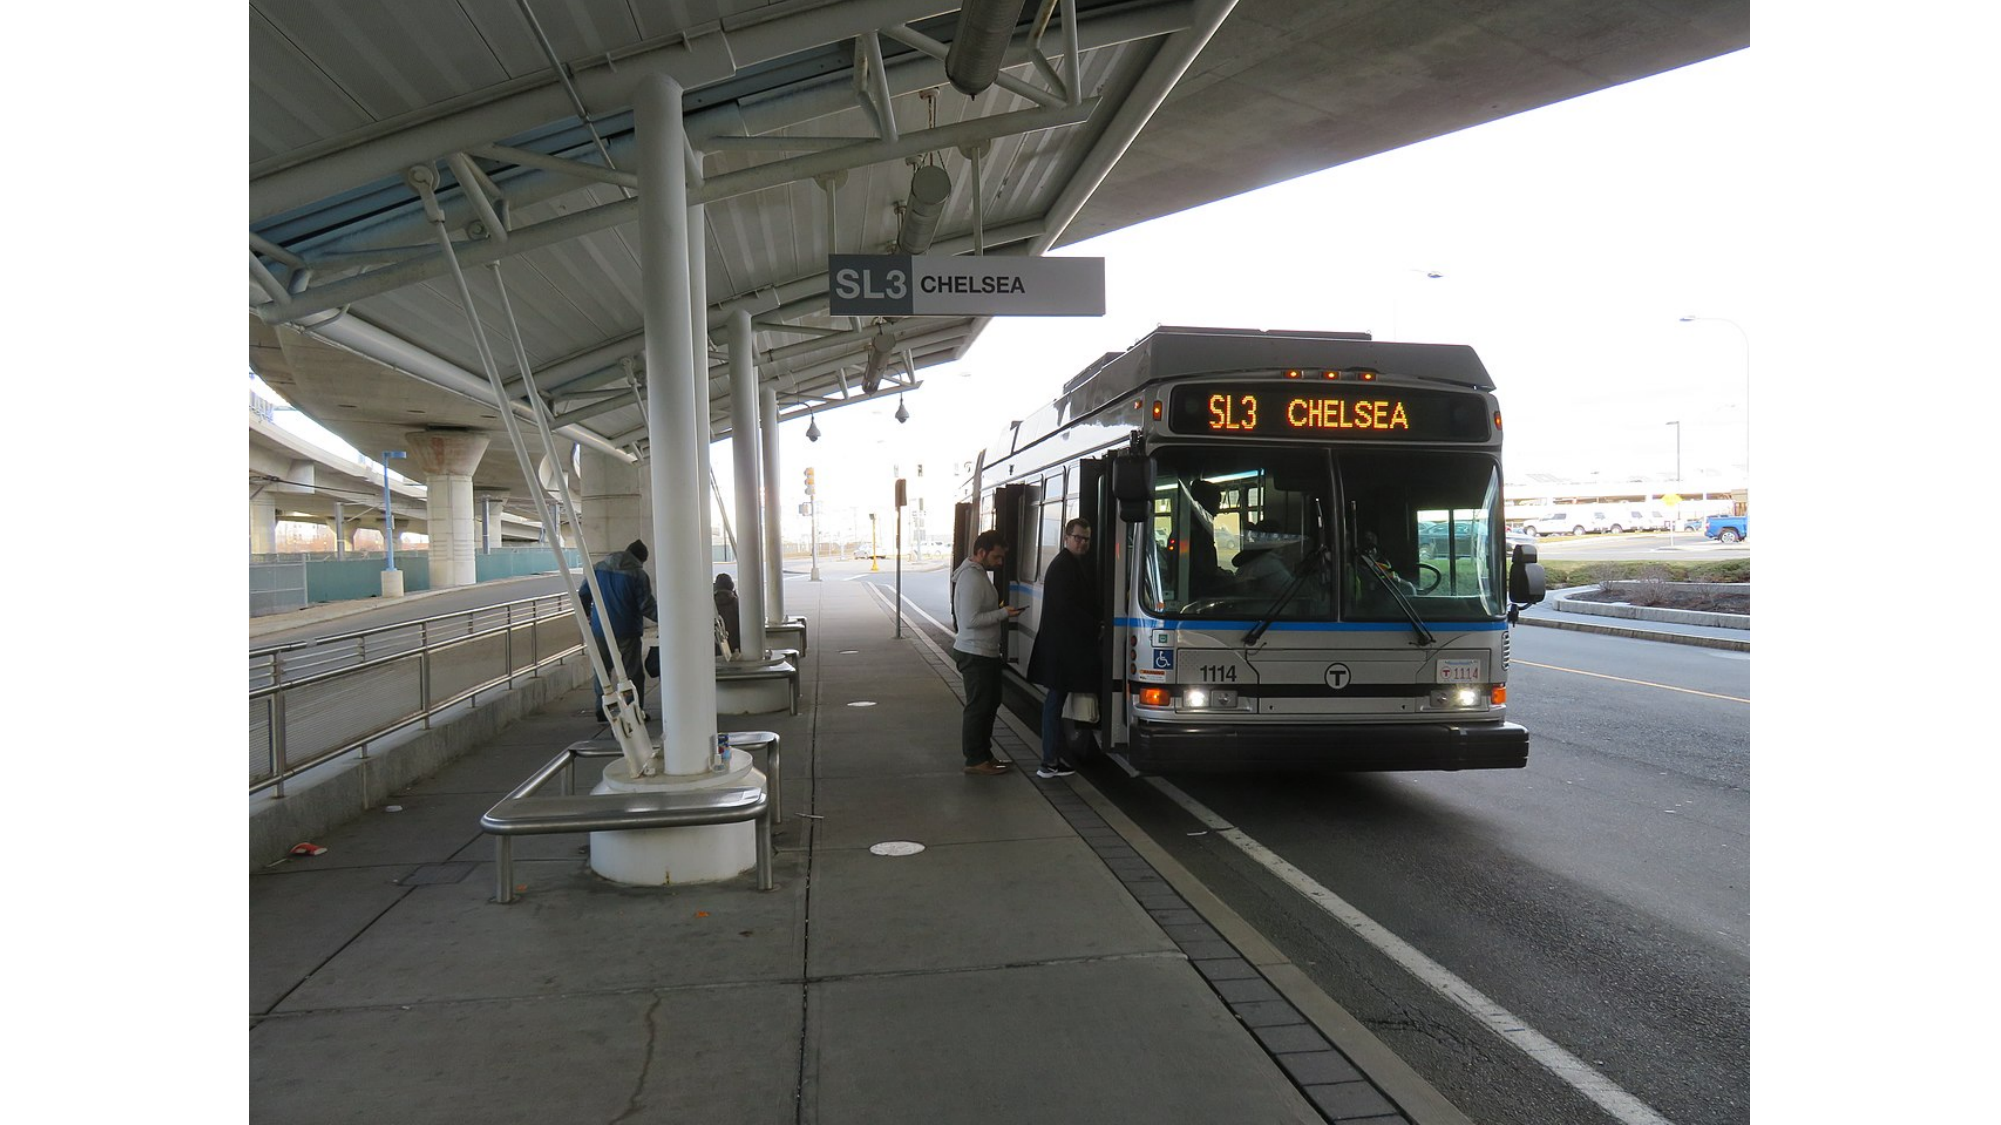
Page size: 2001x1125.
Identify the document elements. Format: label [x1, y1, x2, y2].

picture [249, 0, 1750, 1125]
